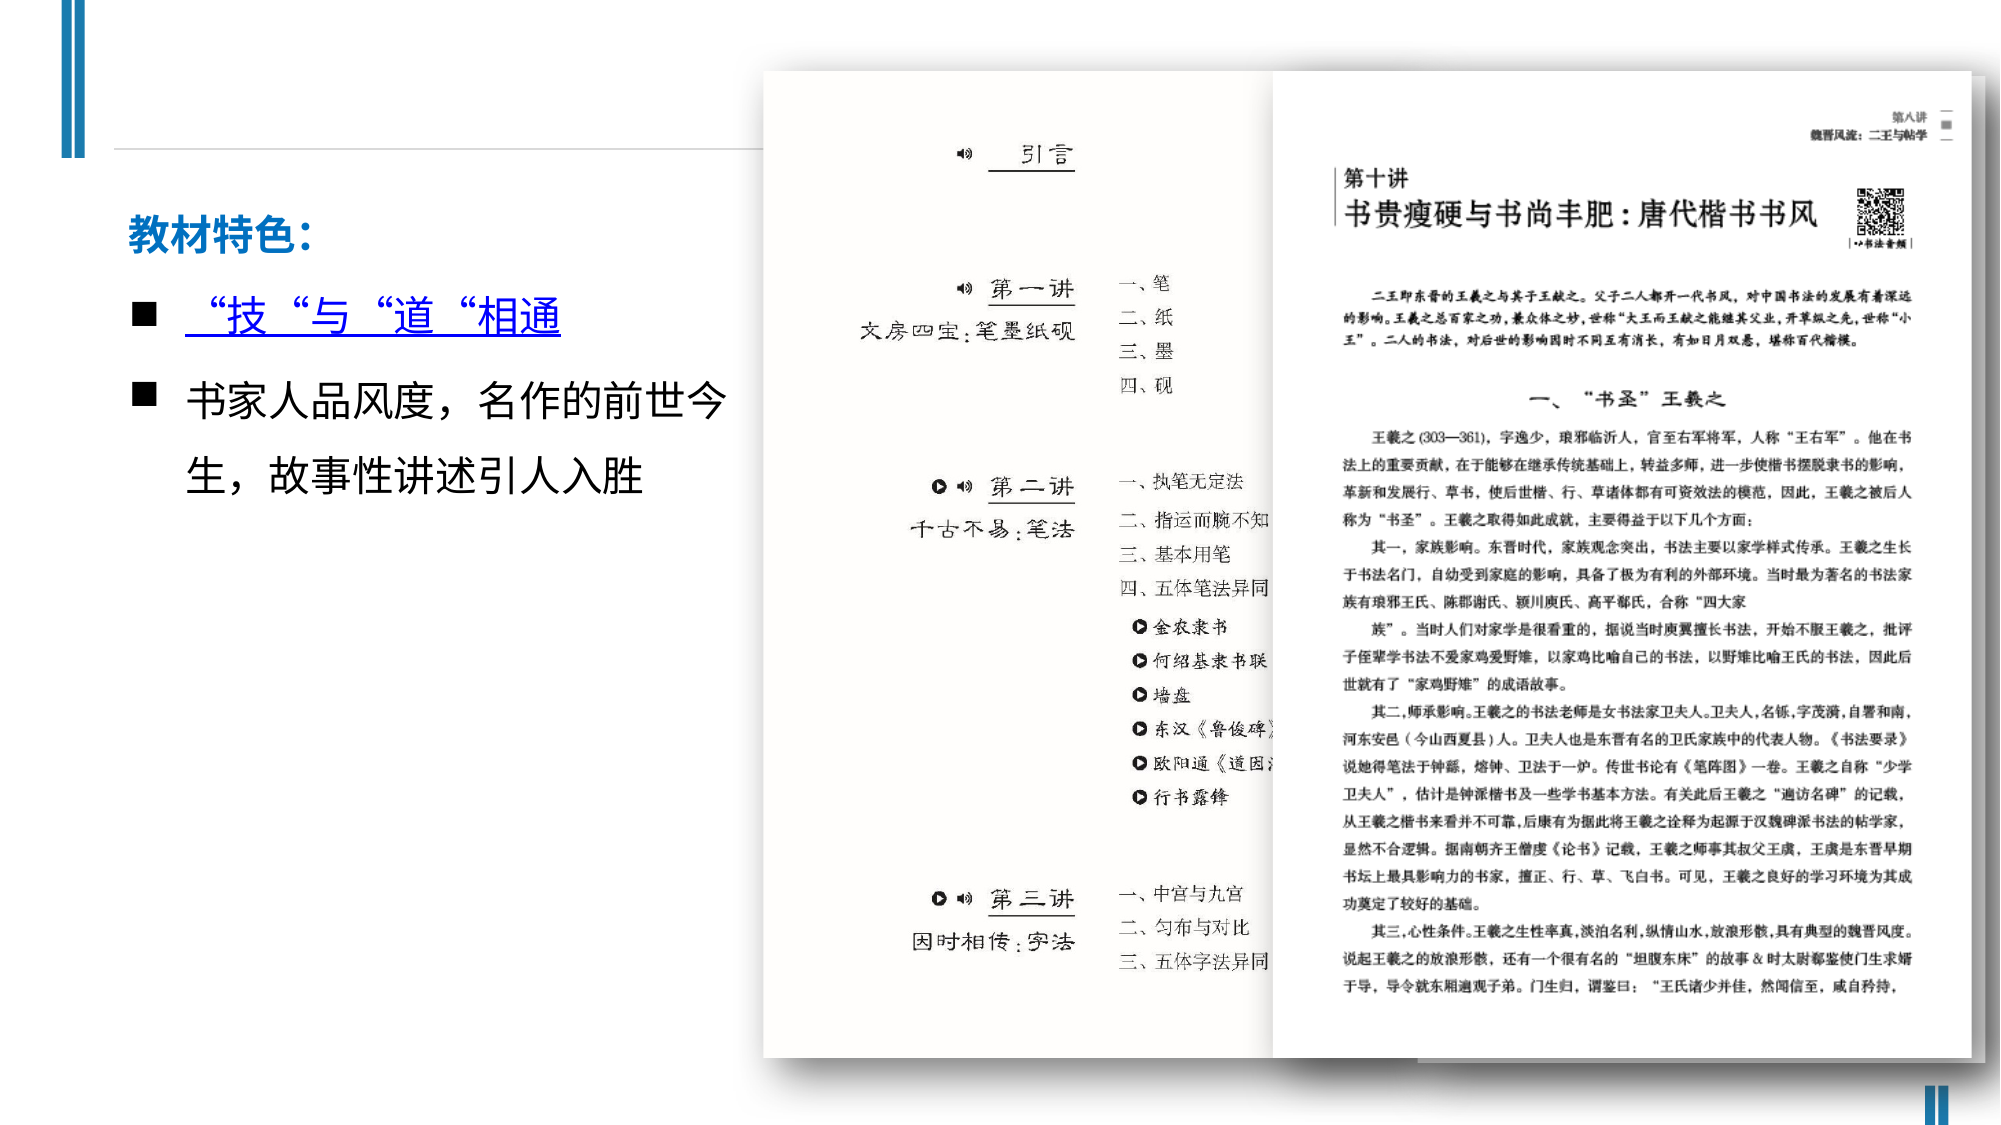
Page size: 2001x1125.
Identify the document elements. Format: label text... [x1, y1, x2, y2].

picture [763, 71, 1986, 1063]
text_box 教材特色： “技“与“道“相通 书家人品风度，名作的前世今生，故事性讲述引人入胜 [114, 176, 757, 508]
